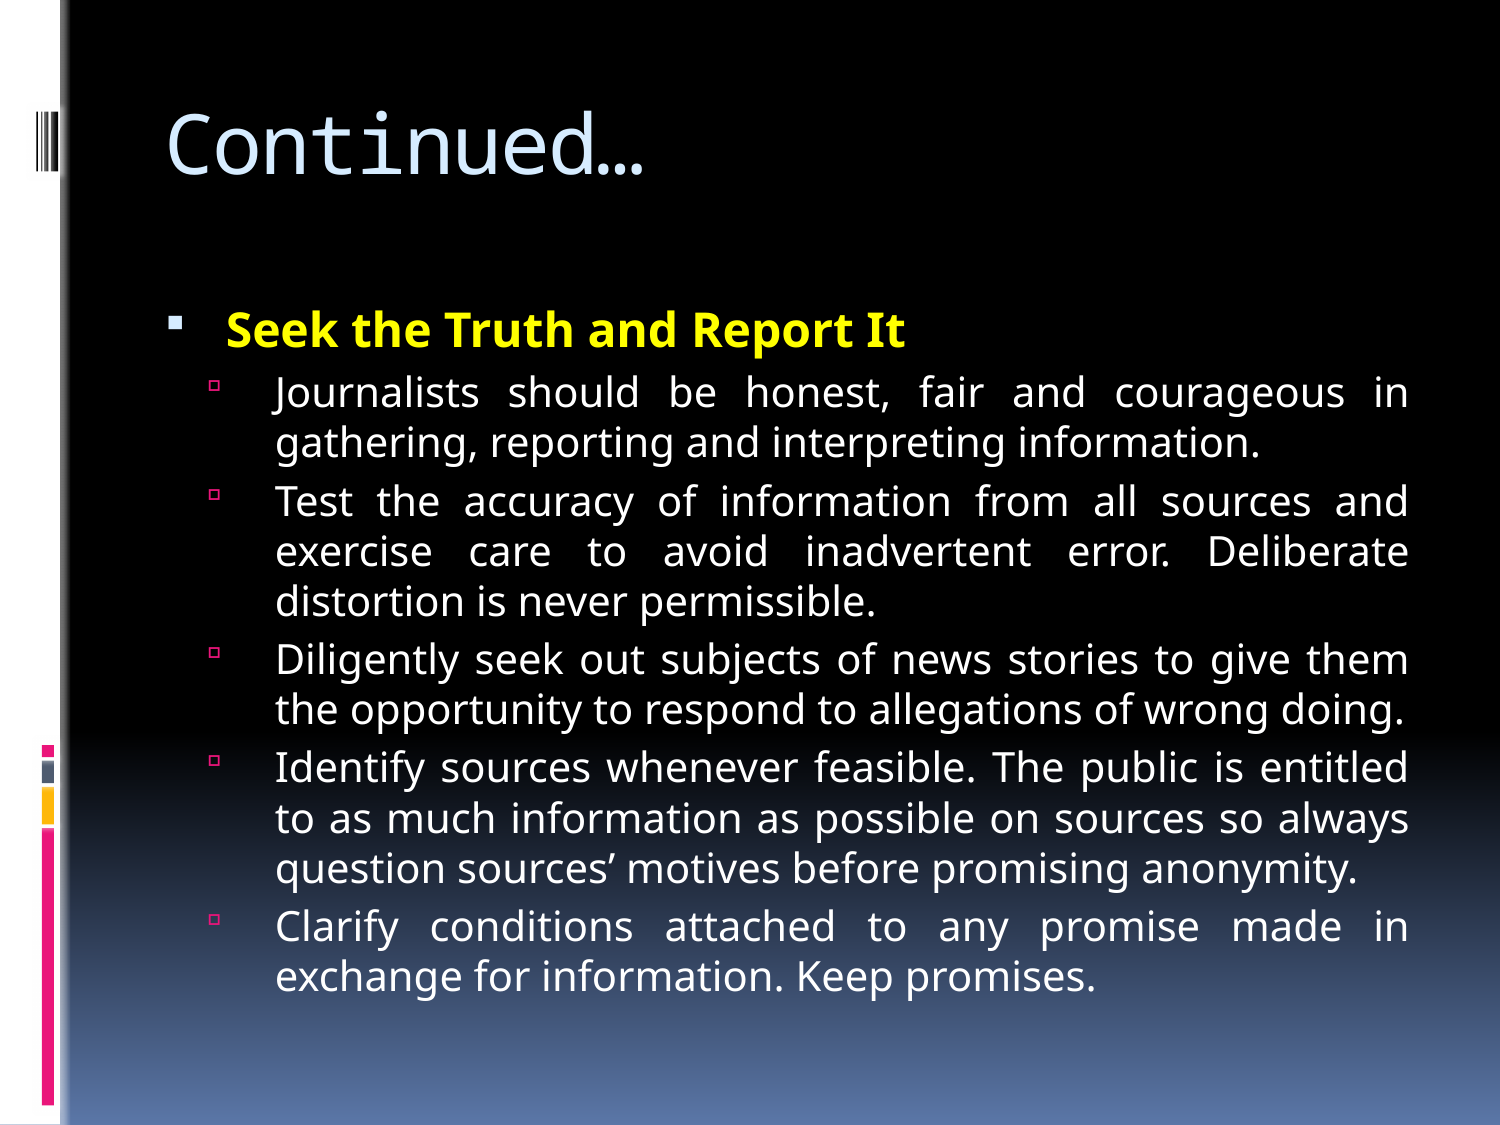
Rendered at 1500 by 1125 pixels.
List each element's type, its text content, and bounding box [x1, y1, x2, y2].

list Seek the Truth and Report It Journalists should be honest, fair and courageous in gathering, reporting and interpreting information. Test the accuracy of information from all sources and exercise care to avoid inadvertent error. Deliberate distortion is never permissible. Diligently seek out subjects of news stories to give them the opportunity to respond to allegations of wrong doing. Identify sources whenever feasible. The public is entitled to as much information as possible on sources so always question sources’ motives before promising anonymity. Clarify conditions attached to any promise made in exchange for information. Keep promises. [150, 292, 1425, 1043]
title Continued… [150, 83, 1425, 234]
